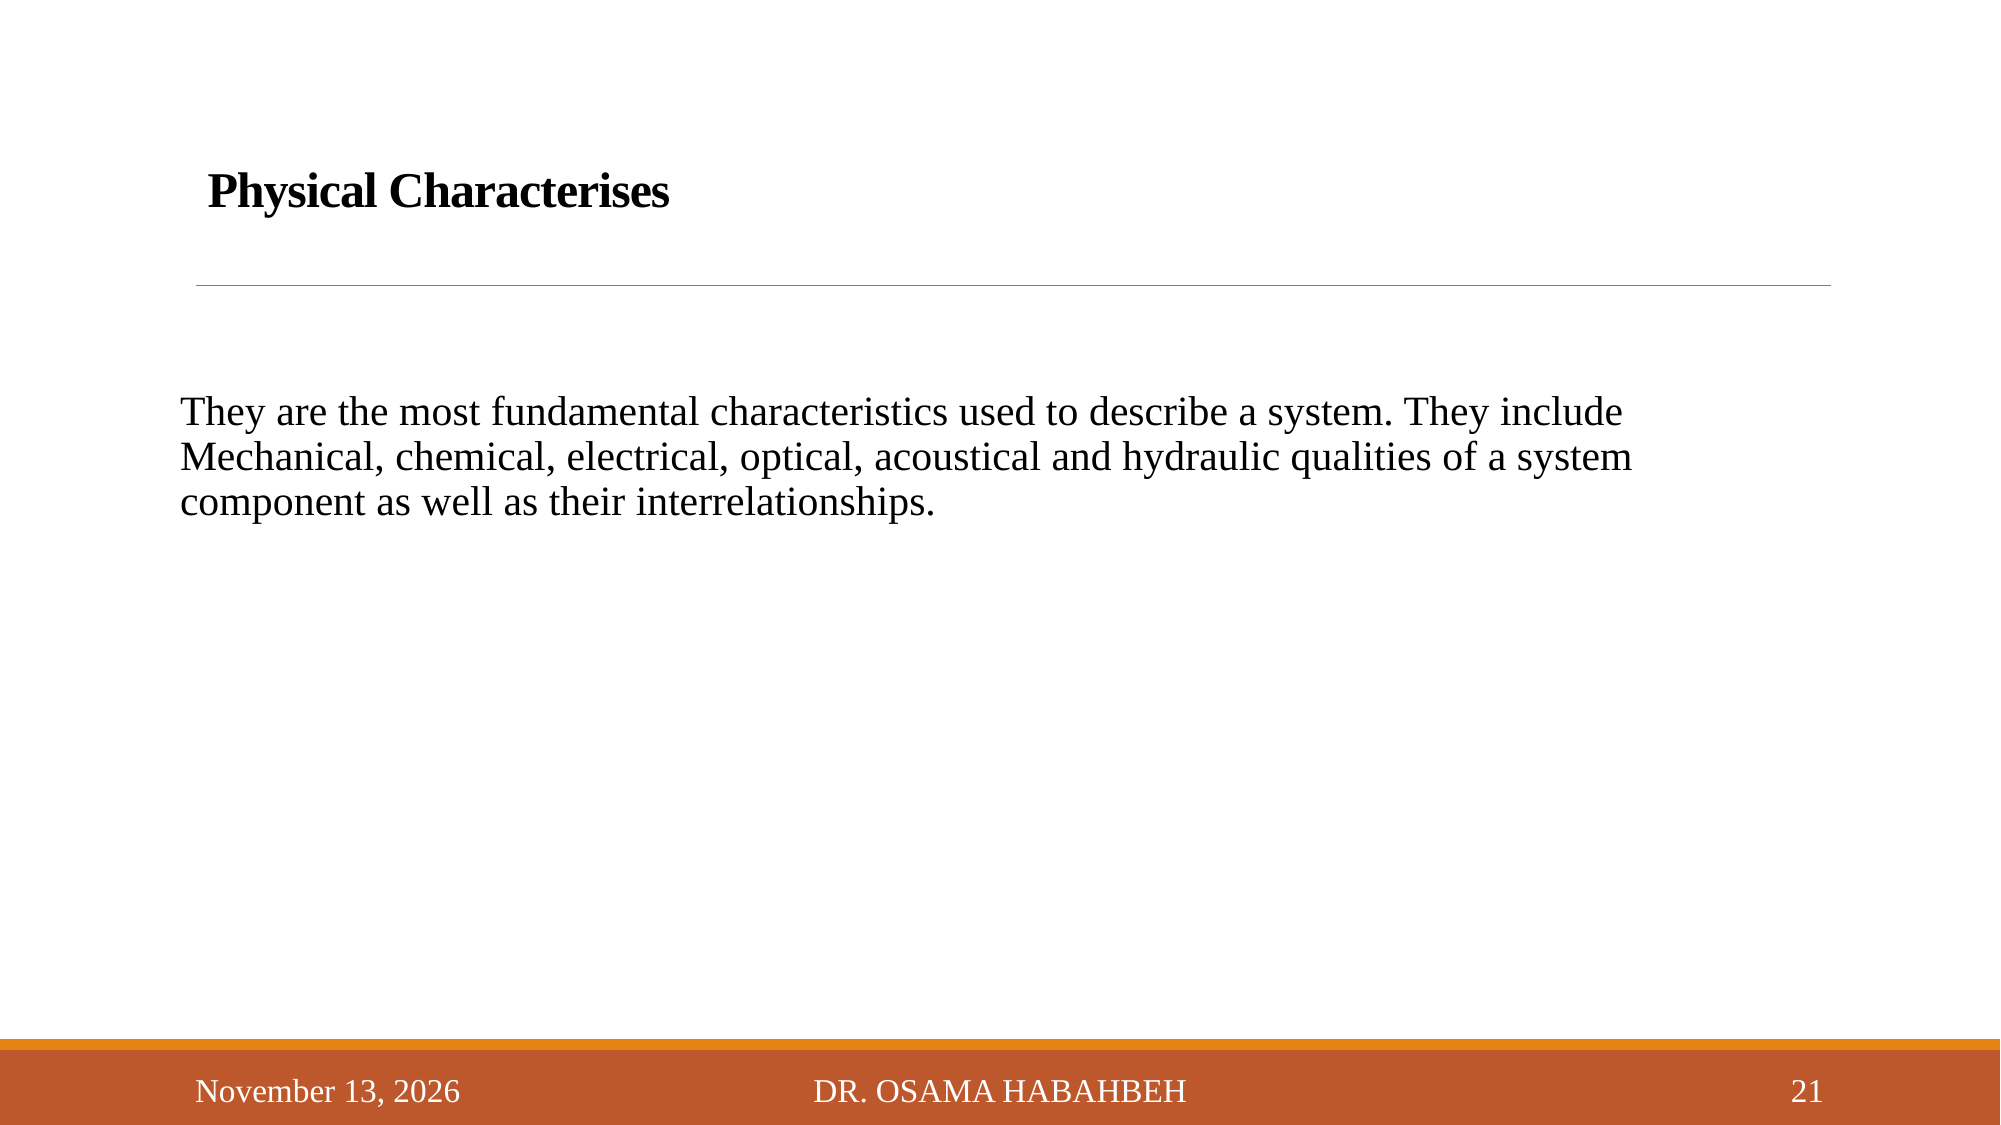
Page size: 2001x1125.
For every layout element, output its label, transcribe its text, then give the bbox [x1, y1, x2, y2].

footer Dr. Osama Habahbeh [604, 1059, 1396, 1120]
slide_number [180, 1059, 586, 1120]
list They are the most fundamental characteristics used to describe a system. They include Mechanical, chemical, electrical, optical, acoustical and hydraulic qualities of a system component as well as their interrelationships. [180, 302, 1830, 963]
title Physical Characterises [180, 47, 1830, 285]
slide_number 21 [1624, 1059, 1840, 1120]
